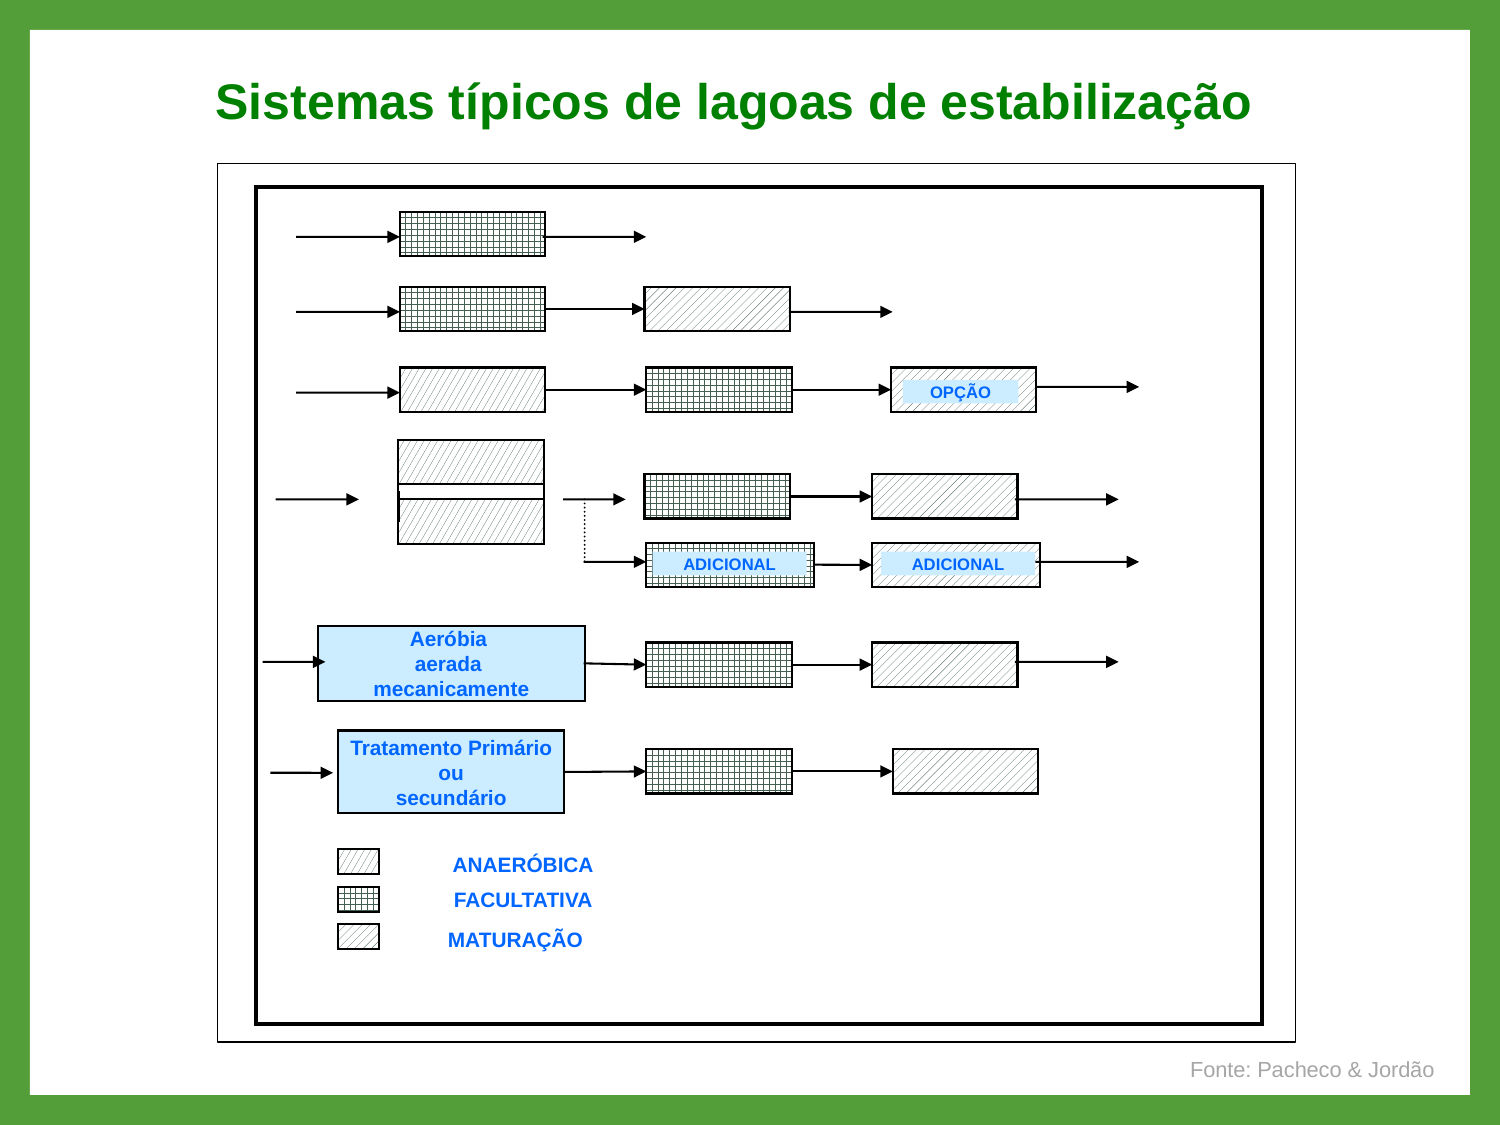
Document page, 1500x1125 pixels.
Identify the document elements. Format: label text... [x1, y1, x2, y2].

text_box Fonte: Pacheco & Jordão [1175, 1048, 1450, 1090]
text_box Sistemas típicos de lagoas de estabilização [200, 38, 1313, 168]
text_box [217, 163, 1296, 1043]
